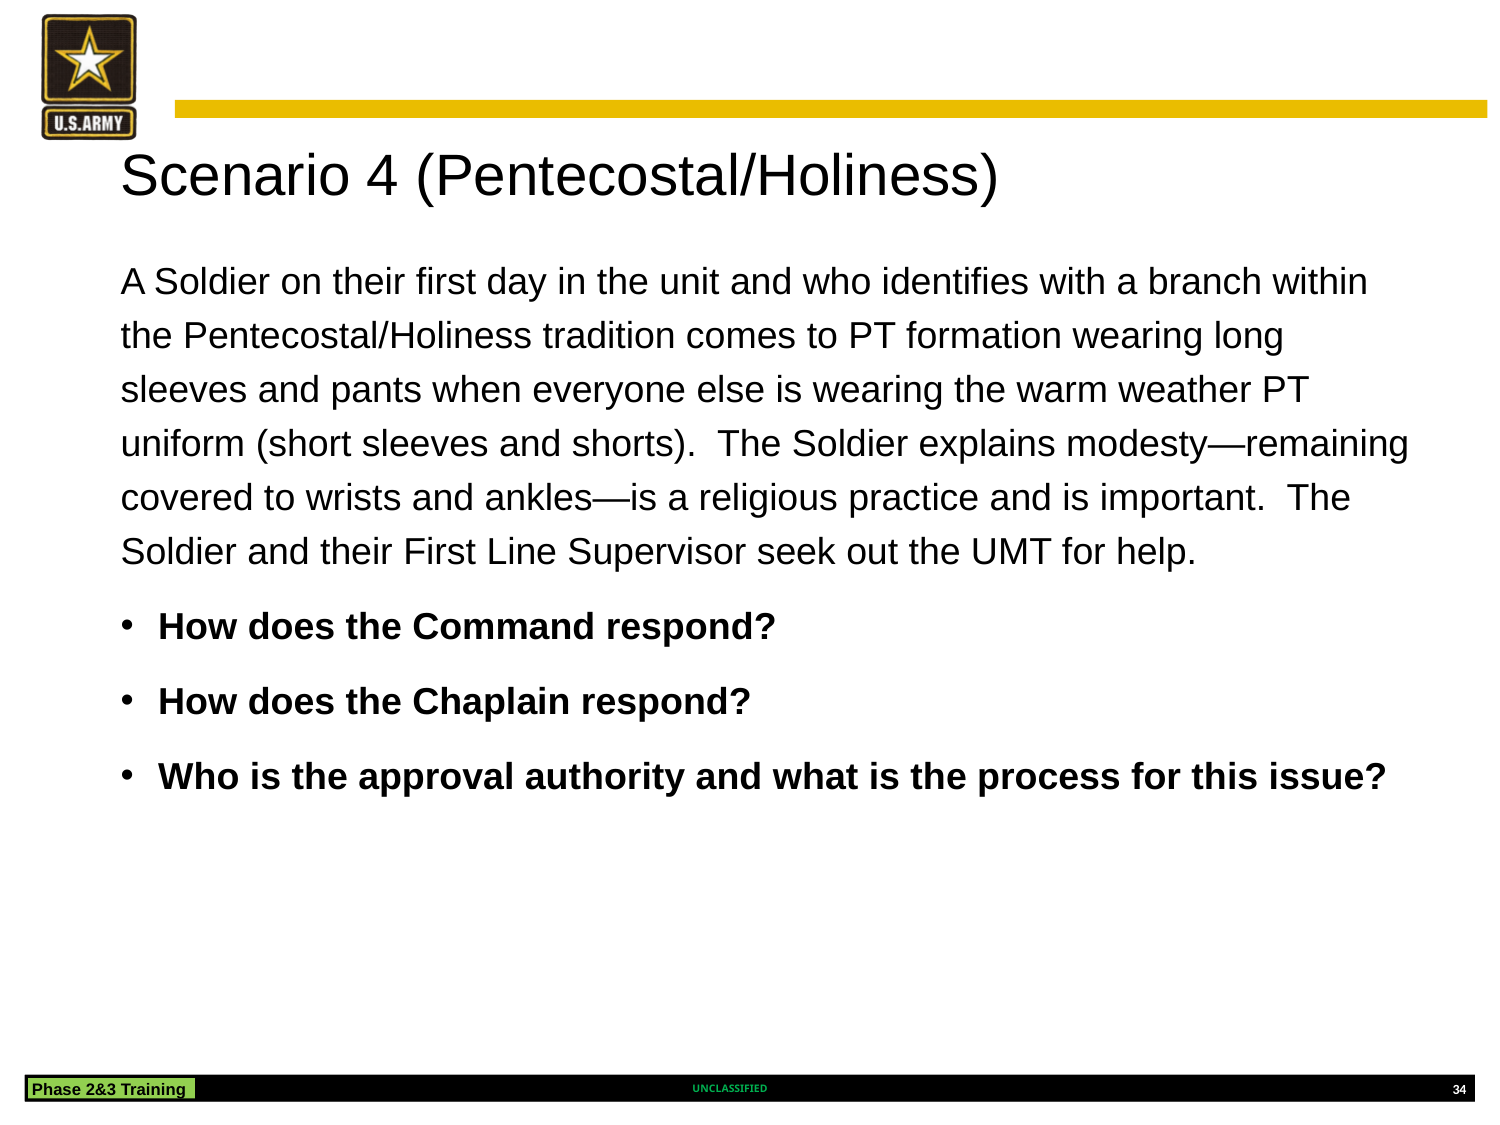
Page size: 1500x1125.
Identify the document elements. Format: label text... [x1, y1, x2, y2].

text_box Phase 2&3 Training [27, 1077, 196, 1099]
title Scenario 4 (Pentecostal/Holiness) [105, 113, 1400, 241]
picture [37, 12, 148, 141]
list A Soldier on their first day in the unit and who identifies with a branch within the Pentecostal/Holiness tradition comes to PT formation wearing long sleeves and pants when everyone else is wearing the warm weather PT uniform (short sleeves and shorts). The Soldier explains modesty—remaining covered to wrists and ankles—is a religious practice and is important. The Soldier and their First Line Supervisor seek out the UMT for help. How does the Command respond? How does the Chaplain respond? Who is the approval authority and what is the process for this issue? [105, 241, 1429, 955]
